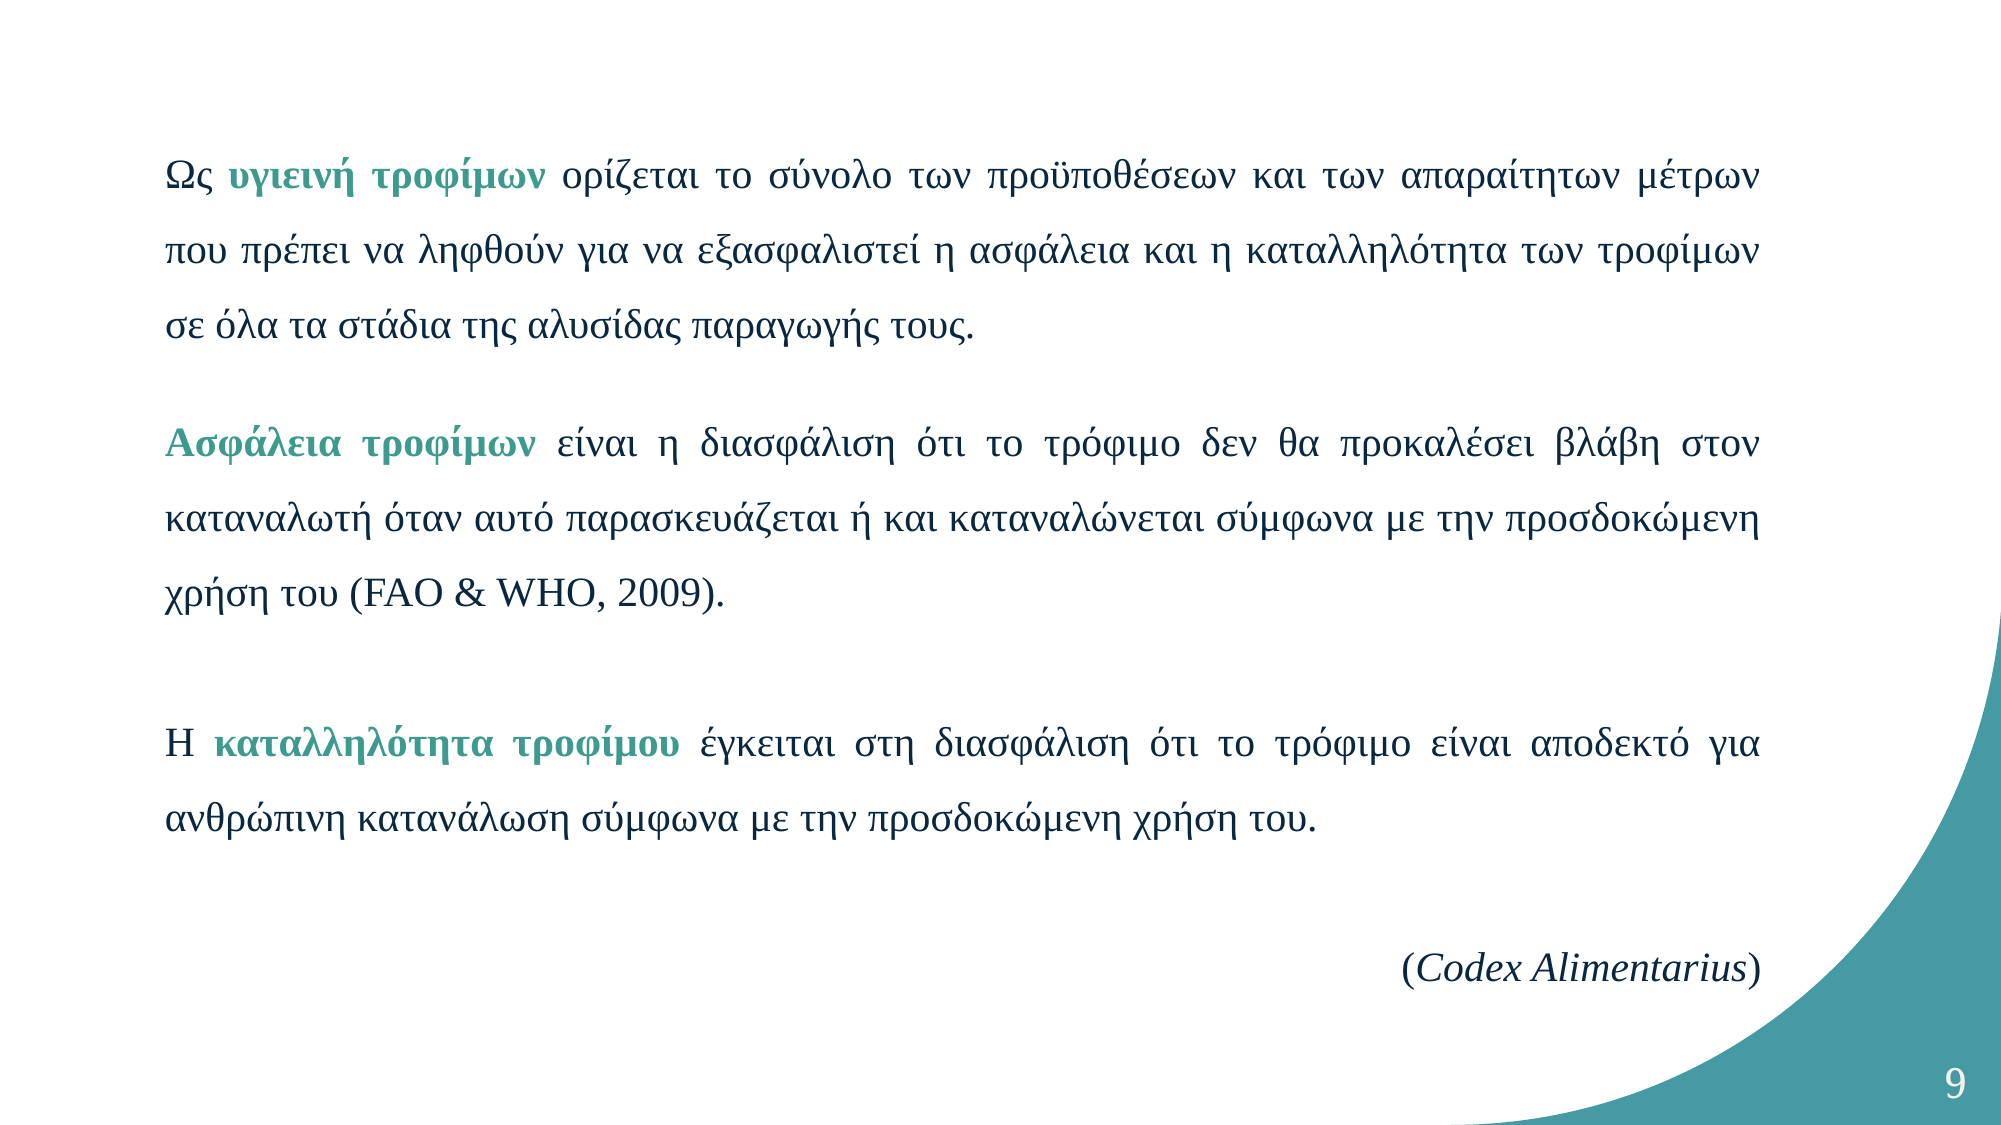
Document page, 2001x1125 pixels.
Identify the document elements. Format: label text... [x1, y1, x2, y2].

list Ως υγιεινή τροφίμων ορίζεται το σύνολο των προϋποθέσεων και των απαραίτητων μέτρων που πρέπει να ληφθούν για να εξασφαλιστεί η ασφάλεια και η καταλληλότητα των τροφίμων σε όλα τα στάδια της αλυσίδας παραγωγής τους. [150, 113, 1777, 382]
slide_number 9 [1868, 1055, 1983, 1116]
text_box Ασφάλεια τροφίμων είναι η διασφάλιση ότι το τρόφιμο δεν θα προκαλέσει βλάβη στον καταναλωτή όταν αυτό παρασκευάζεται ή και καταναλώνεται σύμφωνα με την προσδοκώμενη χρήση του (FAO & WHO, 2009). Η καταλληλότητα τροφίμου έγκειται στη διασφάλιση ότι το τρόφιμο είναι αποδεκτό για ανθρώπινη κατανάλωση σύμφωνα με την προσδοκώμενη χρήση του. (Codex Alimentarius) [150, 382, 1777, 998]
